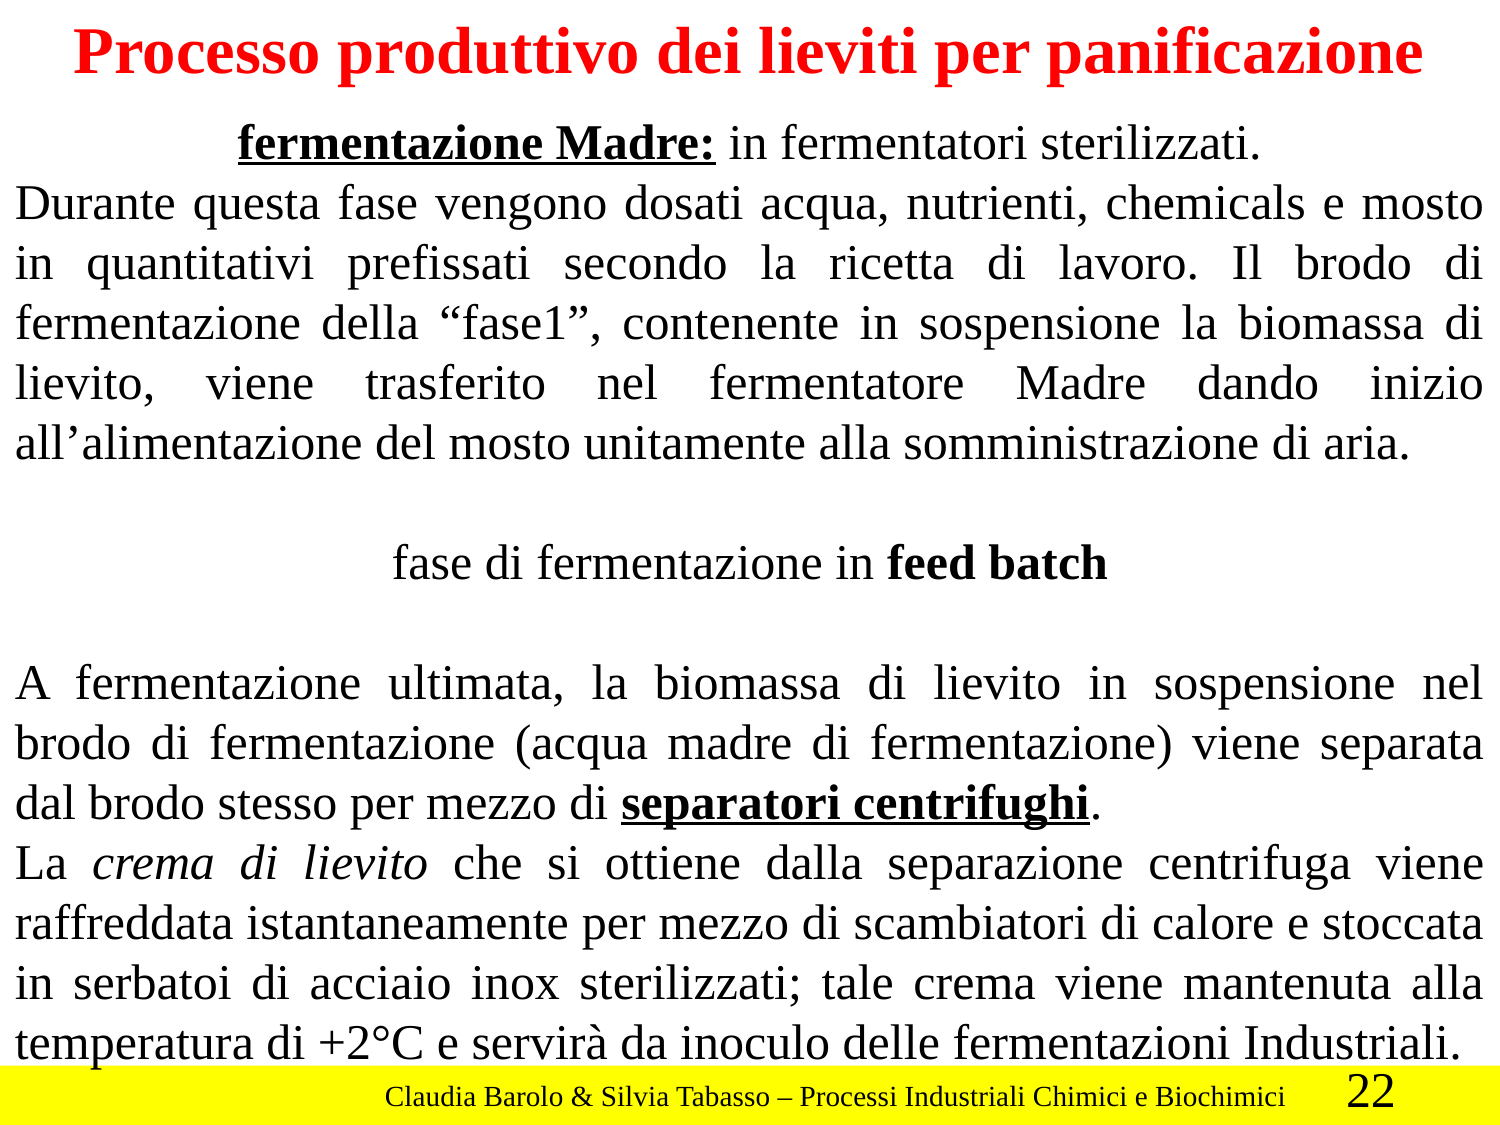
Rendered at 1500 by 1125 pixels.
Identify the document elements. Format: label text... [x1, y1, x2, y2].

text_box 22 [1331, 1077, 1500, 1125]
text_box fermentazione Madre: in fermentatori sterilizzati. Durante questa fase vengono dosati acqua, nutrienti, chemicals e mosto in quantitativi prefissati secondo la ricetta di lavoro. Il brodo di fermentazione della “fase1”, contenente in sospensione la biomassa di lievito, viene trasferito nel fermentatore Madre dando inizio all’alimentazione del mosto unitamente alla somministrazione di aria. fase di fermentazione in feed batch A fermentazione ultimata, la biomassa di lievito in sospensione nel brodo di fermentazione (acqua madre di fermentazione) viene separata dal brodo stesso per mezzo di separatori centrifughi. La crema di lievito che si ottiene dalla separazione centrifuga viene raffreddata istantaneamente per mezzo di scambiatori di calore e stoccata in serbatoi di acciaio inox sterilizzati; tale crema viene mantenuta alla temperatura di +2°C e servirà da inoculo delle fermentazioni Industriali. [0, 101, 1500, 1077]
text_box Processo produttivo dei lieviti per panificazione [0, 0, 1500, 101]
